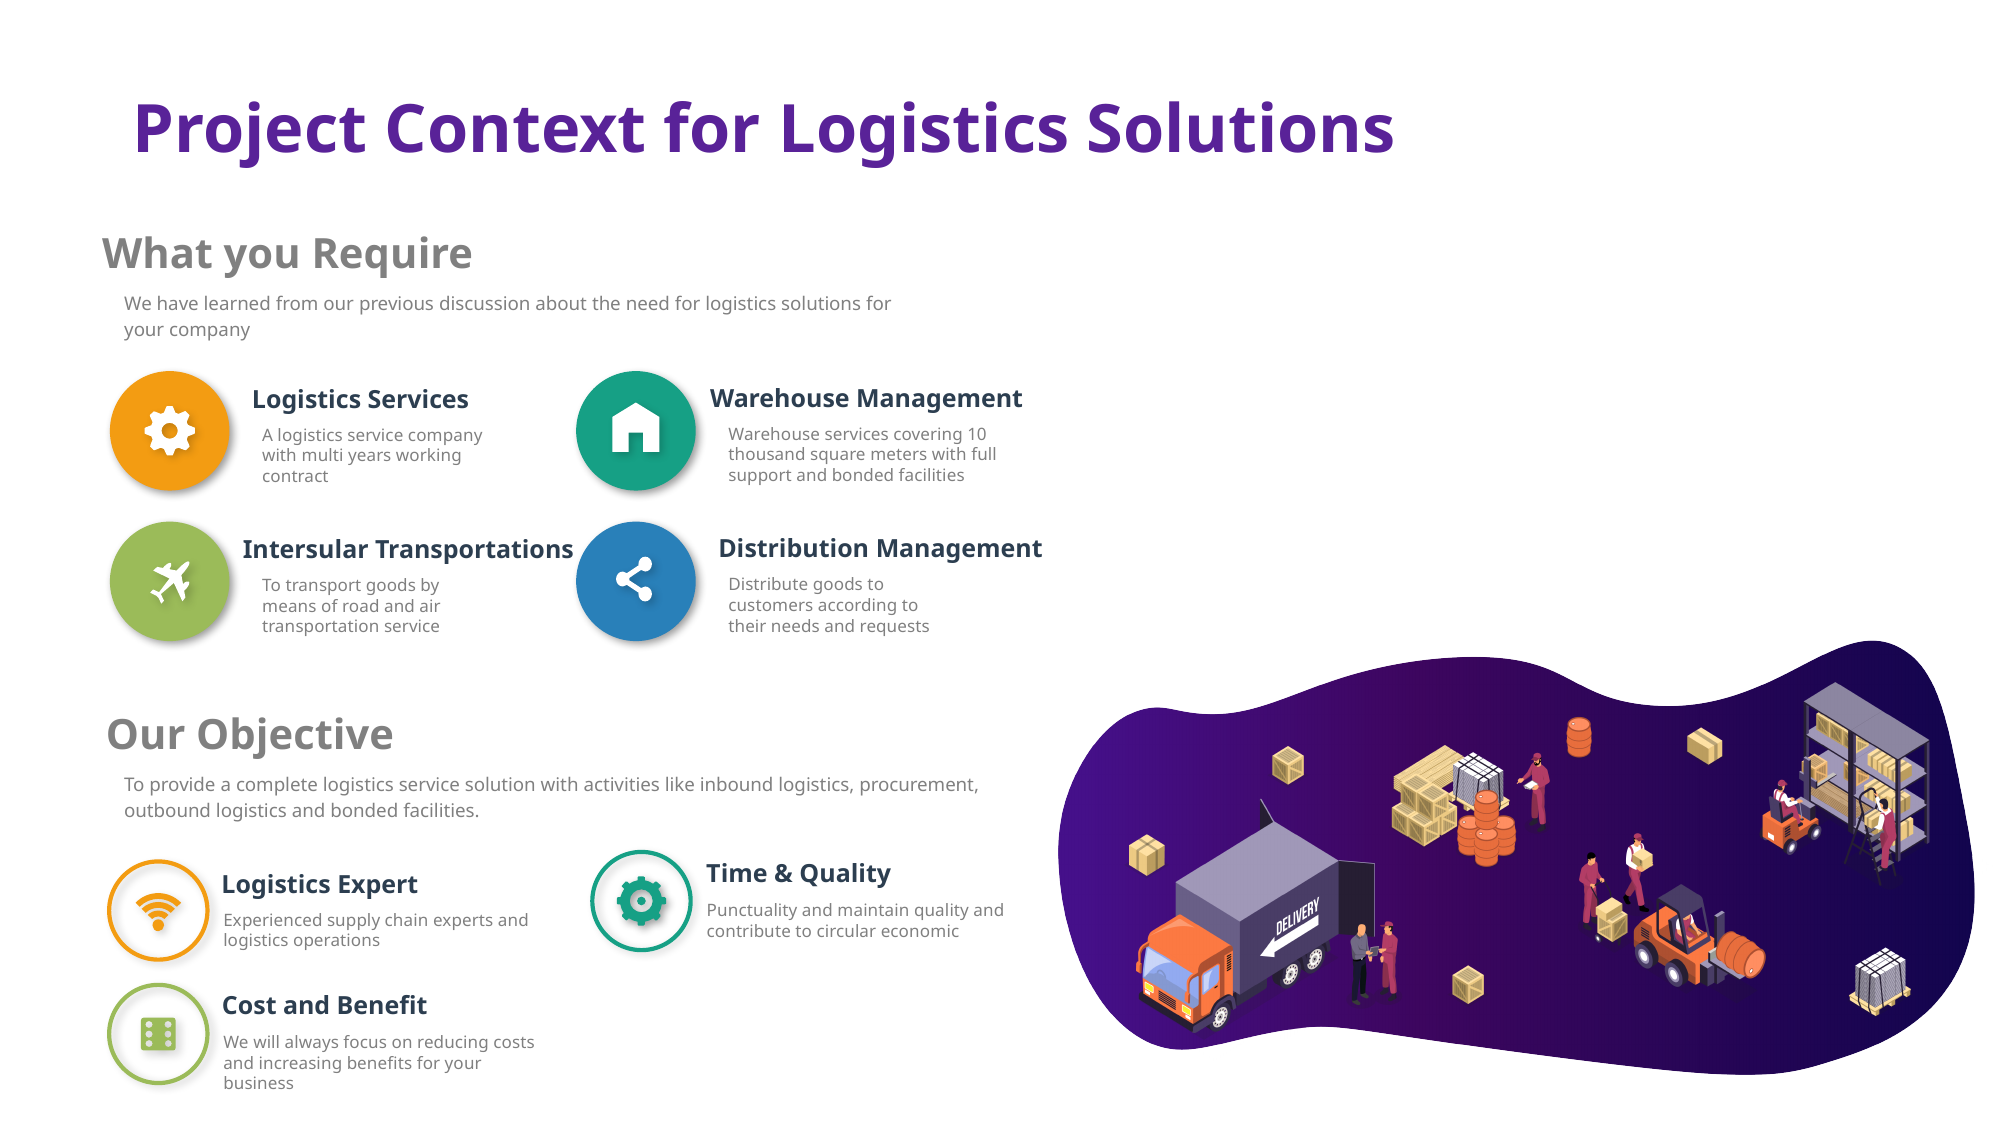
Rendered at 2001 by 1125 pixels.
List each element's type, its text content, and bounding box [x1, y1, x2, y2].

text_box [131, 402, 644, 887]
text_box Experienced supply chain experts and logistics operations [215, 905, 566, 954]
text_box Logistics Services [237, 375, 485, 402]
text_box [644, 407, 660, 452]
text_box [147, 910, 169, 919]
text_box [616, 876, 667, 926]
text_box Our Objective [98, 703, 131, 762]
text_box Project Context for Logistics Solutions [124, 91, 1743, 171]
text_box [644, 556, 652, 572]
text_box [109, 535, 131, 627]
text_box [109, 861, 208, 960]
text_box Distribute goods to customers according to their needs and requests [720, 569, 969, 640]
picture [1058, 624, 1993, 1075]
text_box [152, 919, 165, 932]
text_box Warehouse Management [695, 375, 1039, 420]
text_box Time & Quality [691, 850, 907, 895]
text_box Distribution Management [703, 525, 1058, 571]
text_box [135, 893, 182, 907]
text_box To provide a complete logistics service solution with activities like inbound logistics, procurement, outbound logistics and bonded facilities. [644, 761, 1041, 829]
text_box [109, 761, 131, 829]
text_box Logistics Expert [206, 860, 434, 905]
text_box Punctuality and maintain quality and contribute to circular economic [699, 895, 1049, 945]
text_box Warehouse services covering 10 thousand square meters with full support and bonded facilities [720, 419, 1024, 489]
text_box What you Require [94, 222, 481, 281]
text_box [644, 522, 696, 641]
text_box [109, 984, 208, 1084]
text_box [644, 586, 652, 602]
text_box [141, 901, 175, 913]
text_box [140, 1017, 176, 1051]
text_box [109, 371, 223, 477]
text_box [583, 371, 696, 491]
text_box We will always focus on reducing costs and increasing benefits for your business [215, 1027, 566, 1098]
text_box [592, 851, 691, 951]
text_box Cost and Benefit [207, 982, 443, 1027]
text_box We have learned from our previous discussion about the need for logistics solutions for your company [109, 280, 919, 348]
